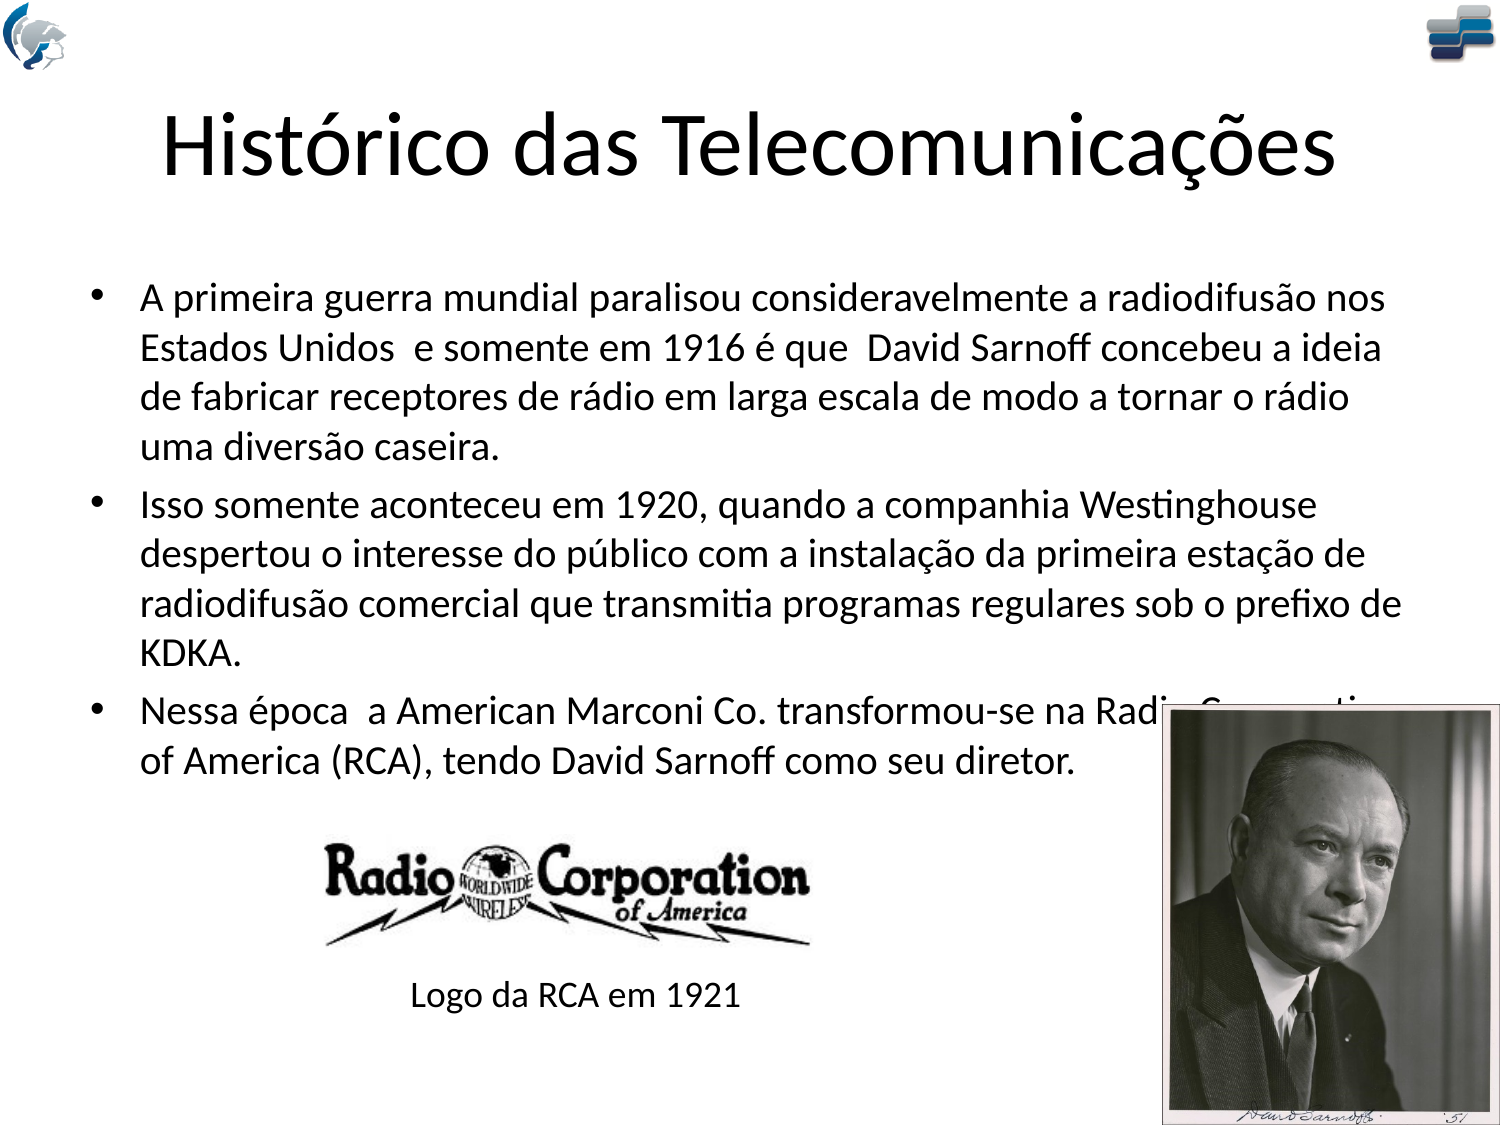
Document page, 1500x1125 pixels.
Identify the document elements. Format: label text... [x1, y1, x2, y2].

picture [312, 834, 821, 955]
picture [1161, 703, 1500, 1125]
text_box Logo da RCA em 1921 [395, 963, 798, 1023]
picture [1423, 3, 1500, 67]
list A primeira guerra mundial paralisou consideravelmente a radiodifusão nos Estados Unidos e somente em 1916 é que David Sarnoff concebeu a ideia de fabricar receptores de rádio em larga escala de modo a tornar o rádio uma diversão caseira. Isso somente aconteceu em 1920, quando a companhia Westinghouse despertou o interesse do público com a instalação da primeira estação de radiodifusão comercial que transmitia programas regulares sob o prefixo de KDKA. Nessa época a American Marconi Co. transformou-se na Radio Corporation of America (RCA), tendo David Sarnoff como seu diretor. [75, 262, 1425, 798]
title Histórico das Telecomunicações [75, 45, 1425, 233]
picture [0, 2, 77, 72]
